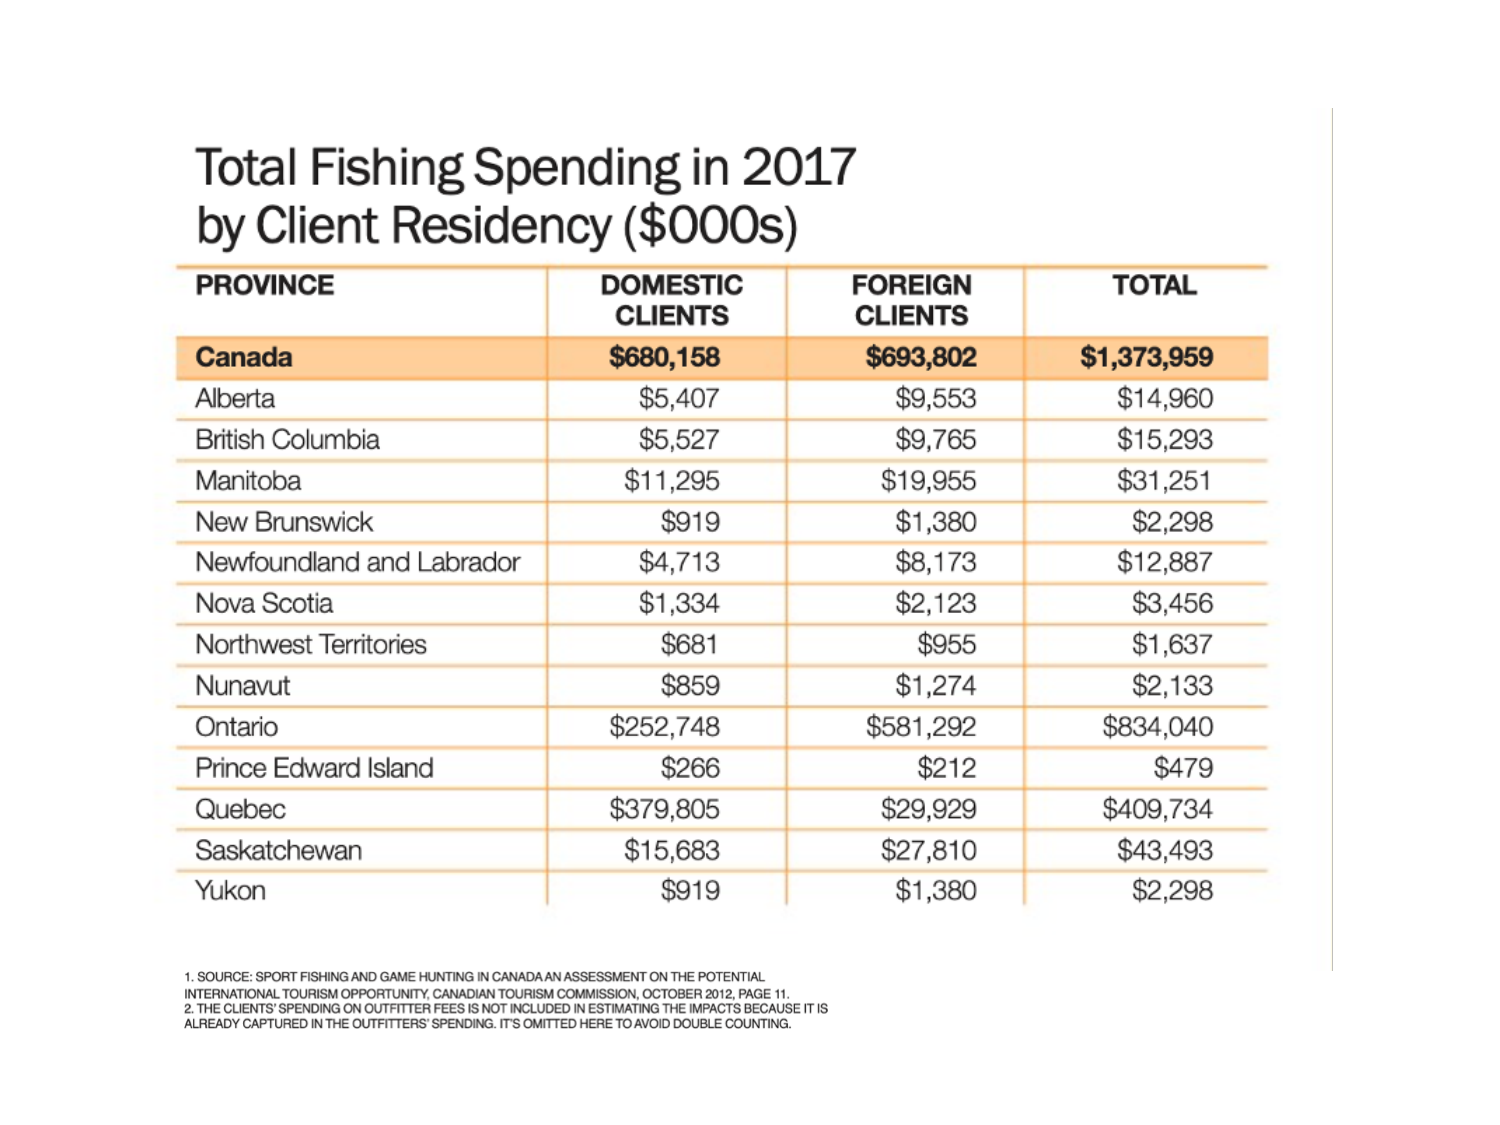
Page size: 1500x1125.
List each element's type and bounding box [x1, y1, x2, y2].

picture [87, 108, 1500, 1041]
